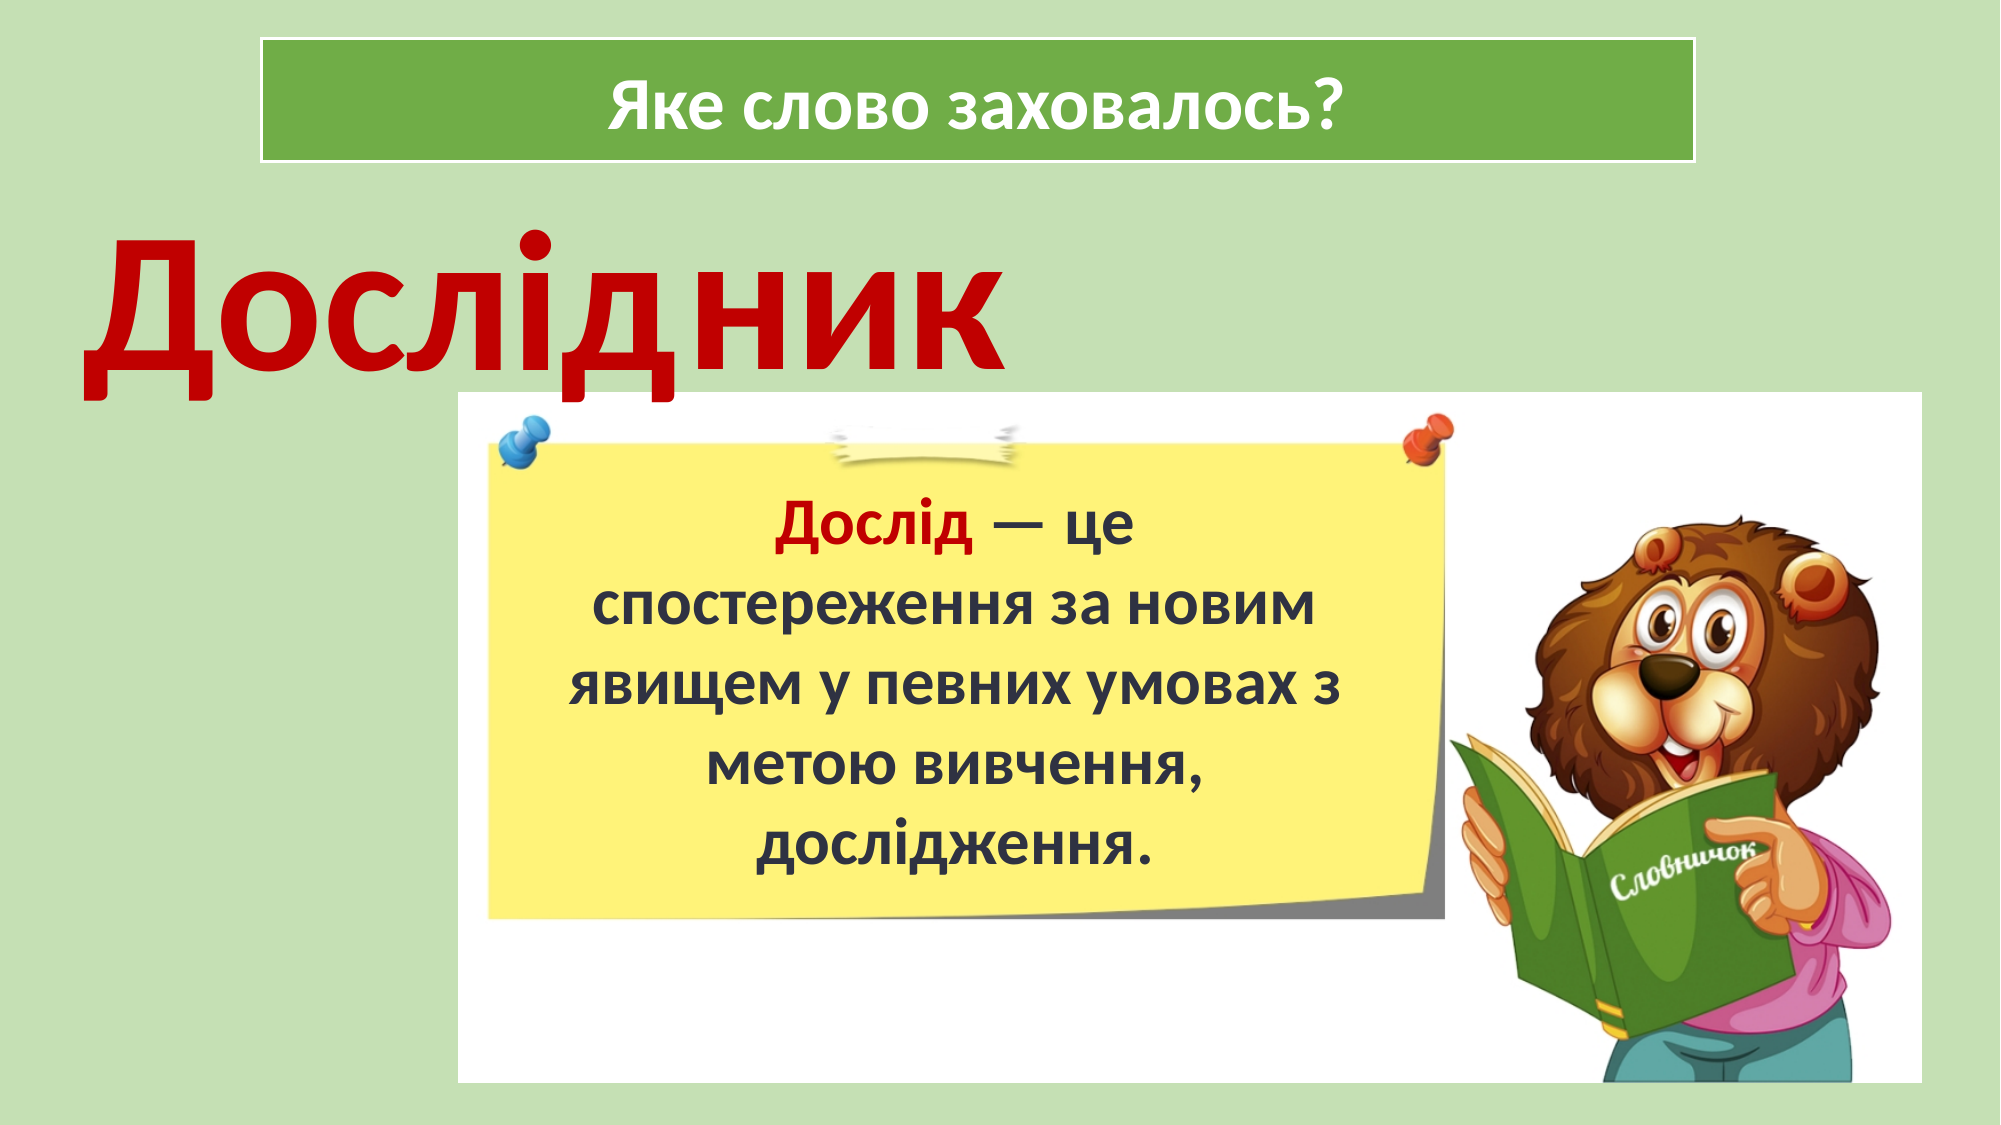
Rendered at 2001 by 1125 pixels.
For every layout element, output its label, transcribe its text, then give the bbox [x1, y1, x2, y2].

picture [458, 392, 1922, 1083]
text_box ник [671, 161, 1059, 392]
text_box Дослід [67, 163, 671, 419]
text_box Яке слово заховалось? [260, 37, 1696, 163]
